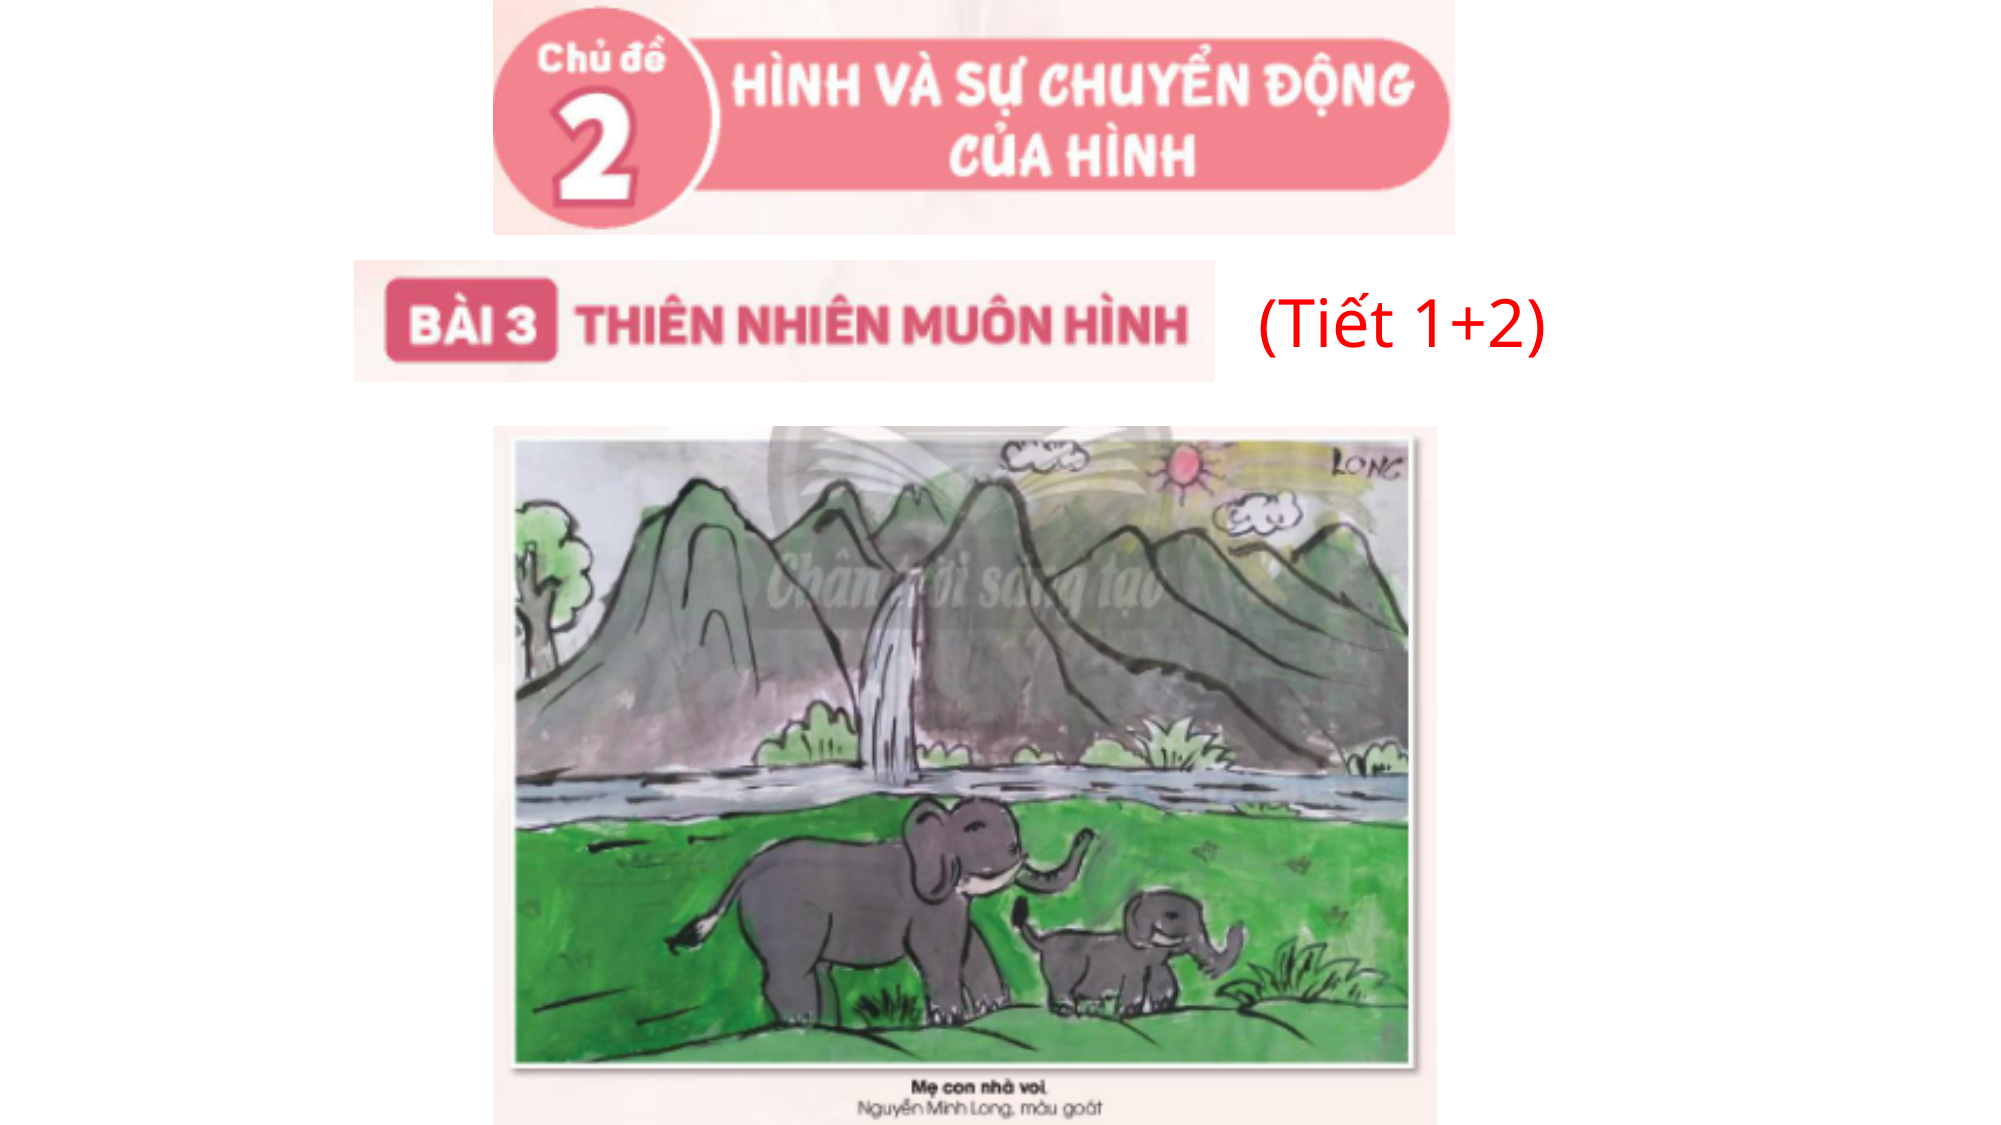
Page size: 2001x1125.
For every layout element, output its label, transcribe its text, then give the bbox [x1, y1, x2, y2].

picture [493, 426, 1437, 1125]
picture [493, 0, 1455, 235]
picture [354, 260, 1215, 382]
text_box (Tiết 1+2) [1243, 273, 1562, 369]
